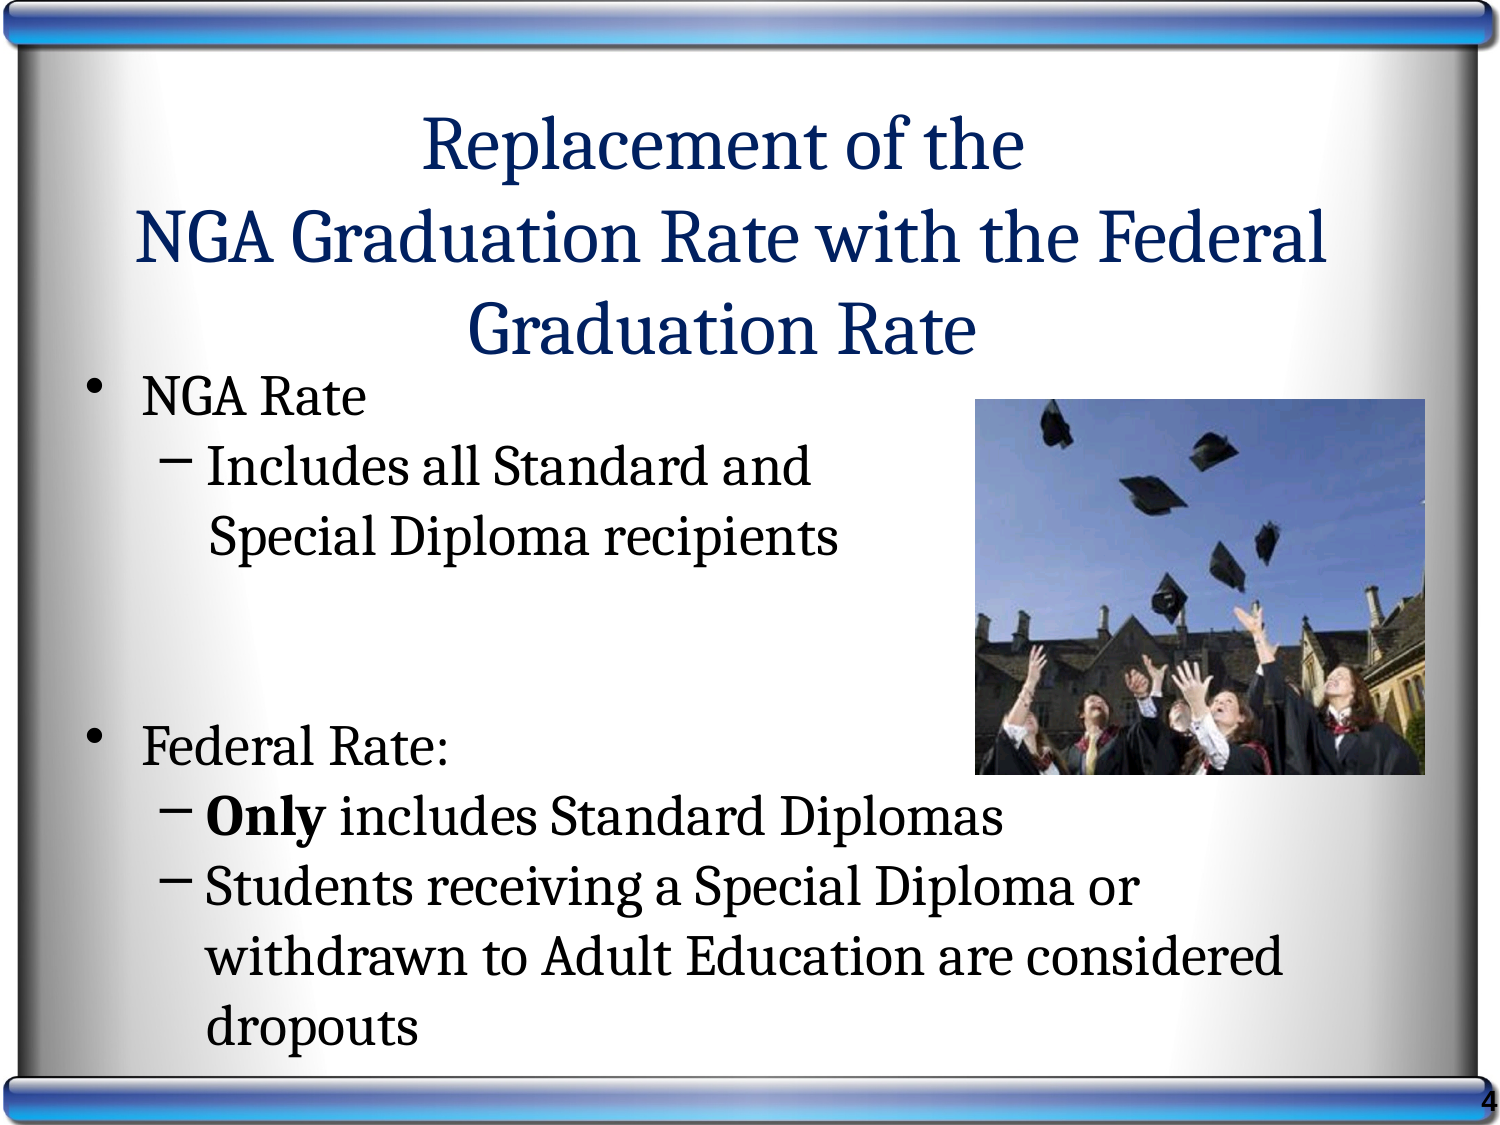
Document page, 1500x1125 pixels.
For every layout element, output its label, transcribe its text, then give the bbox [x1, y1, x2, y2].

slide_number 4 [1374, 1074, 1500, 1125]
picture [3, 0, 1500, 1125]
list NGA Rate Includes all Standard and Special Diploma recipients Federal Rate: Only includes Standard Diplomas Students receiving a Special Diploma or withdrawn to Adult Education are considered dropouts [69, 349, 1421, 1063]
text_box Replacement of the NGA Graduation Rate with the Federal Graduation Rate [75, 87, 1389, 375]
